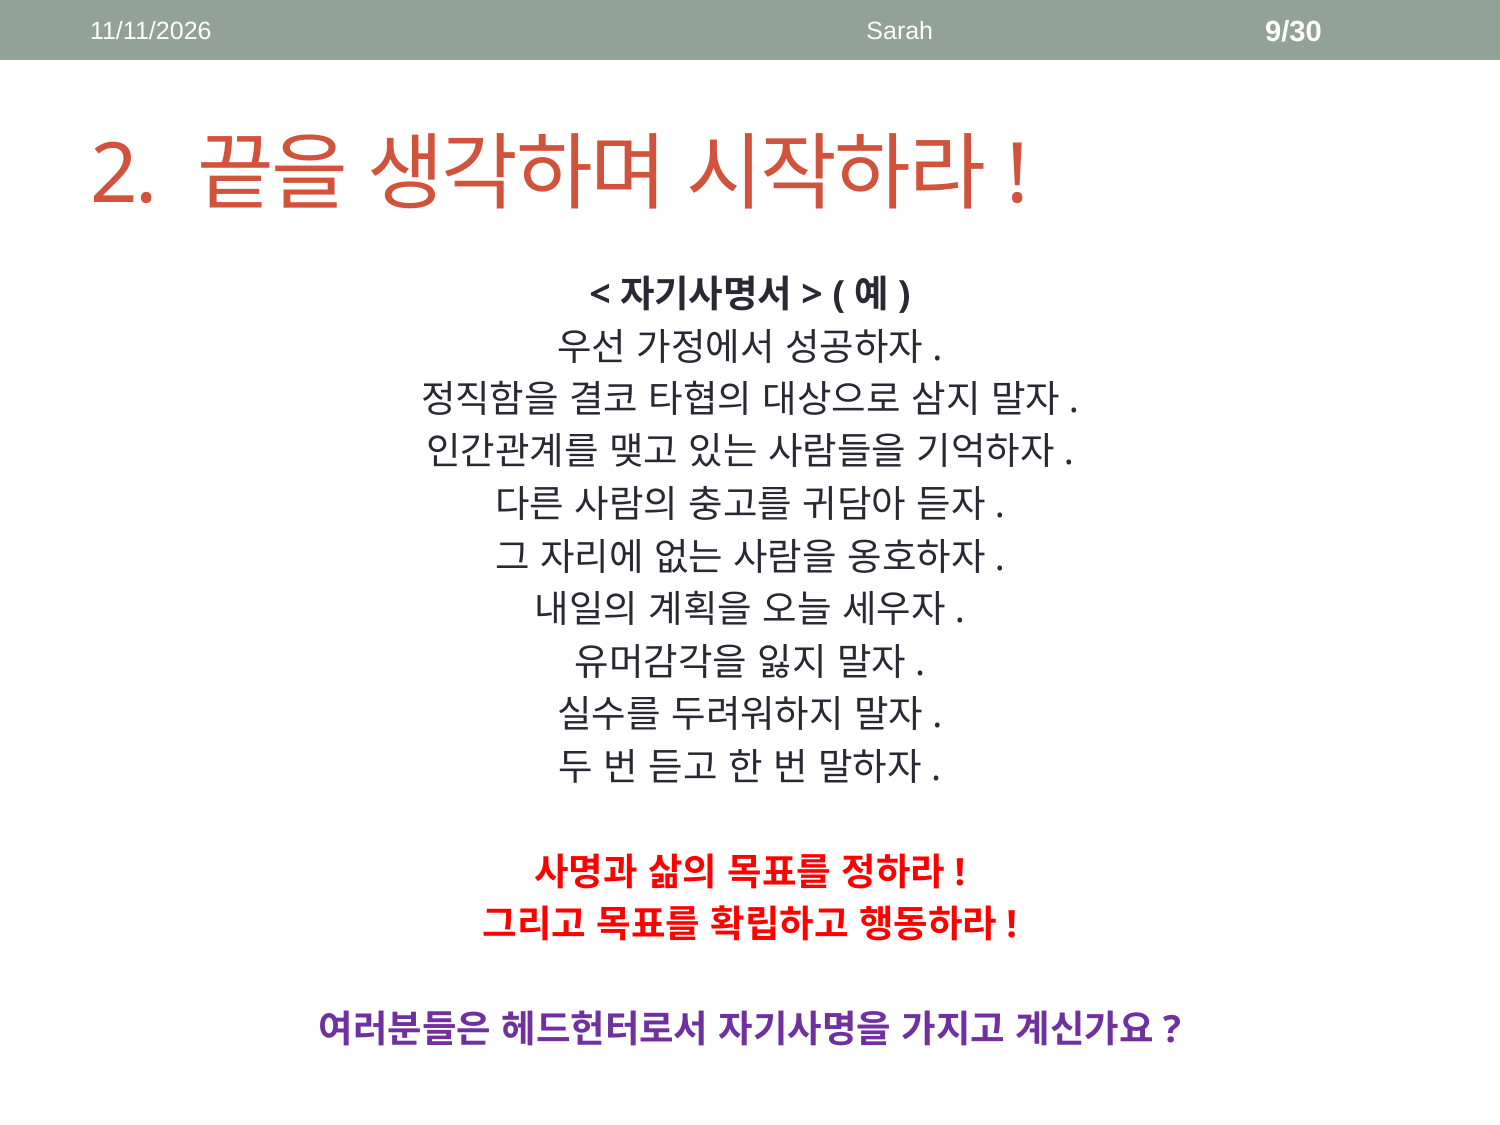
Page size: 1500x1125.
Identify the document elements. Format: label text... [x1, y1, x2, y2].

footer Sarah [562, 3, 1238, 57]
list <자기사명서> (예) 우선 가정에서 성공하자. 정직함을 결코 타협의 대상으로 삼지 말자. 인간관계를 맺고 있는 사람들을 기억하자. 다른 사람의 충고를 귀담아 듣자. 그 자리에 없는 사람을 옹호하자. 내일의 계획을 오늘 세우자. 유머감각을 잃지 말자. 실수를 두려워하지 말자. 두 번 듣고 한 번 말하자. 사명과 삶의 목표를 정하라! 그리고 목표를 확립하고 행동하라! 여러분들은 헤드헌터로서 자기사명을 가지고 계신가요? [75, 262, 1425, 1063]
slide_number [75, 3, 550, 57]
title 2. 끝을 생각하며 시작하라! [75, 87, 1425, 250]
slide_number 9/30 [1250, 3, 1425, 57]
